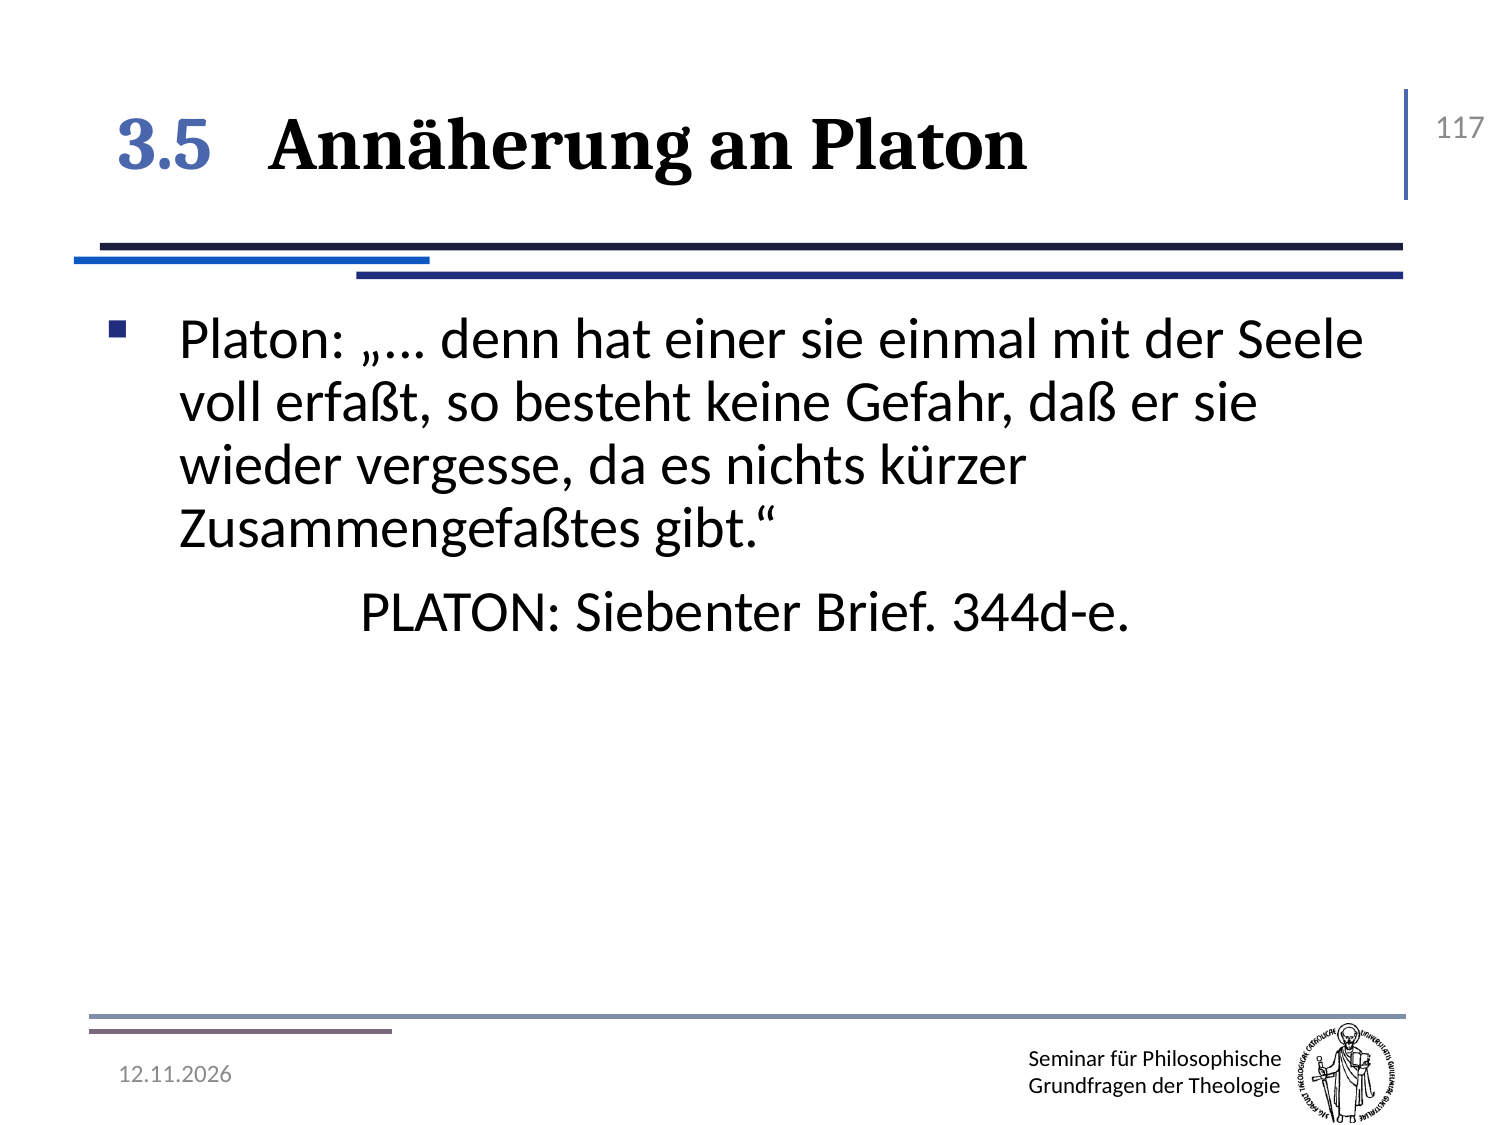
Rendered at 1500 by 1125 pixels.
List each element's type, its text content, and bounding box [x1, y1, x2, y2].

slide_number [103, 1042, 252, 1103]
title 3.5 Annäherung an Platon [97, 54, 1403, 237]
slide_number 117 [1405, 82, 1500, 168]
list Platon: „... denn hat einer sie einmal mit der Seele voll erfaßt, so besteht keine Gefahr, daß er sie wieder vergesse, da es nichts kürzer Zusammengefaßtes gibt.“ Platon: Siebenter Brief. 344d-e. [89, 300, 1404, 999]
